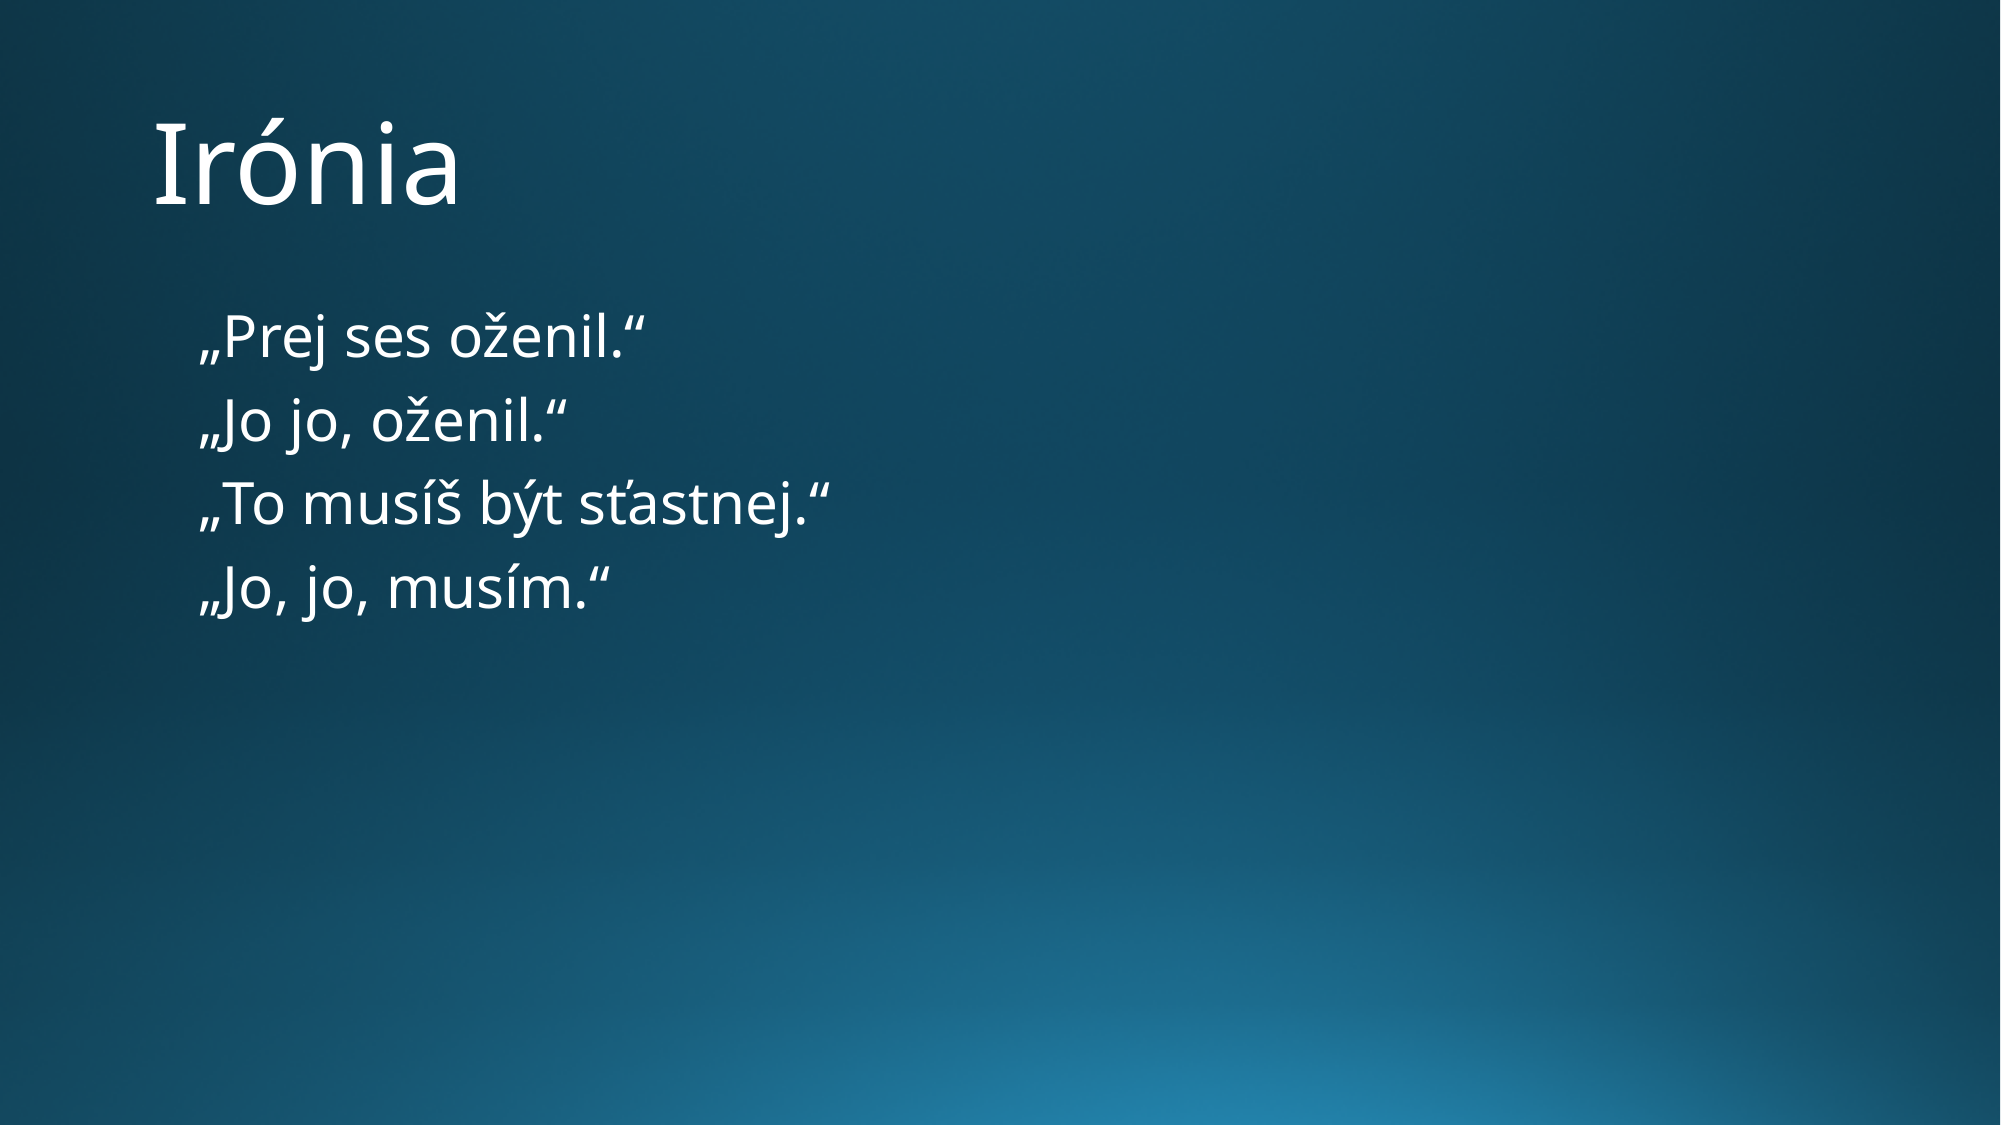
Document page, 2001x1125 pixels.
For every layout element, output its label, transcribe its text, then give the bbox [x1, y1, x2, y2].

title Irónia [137, 59, 1863, 278]
list „Prej ses oženil.“ „Jo jo, oženil.“ „To musíš být sťastnej.“ „Jo, jo, musím.“ [183, 299, 1863, 1014]
picture [0, 0, 2001, 1125]
